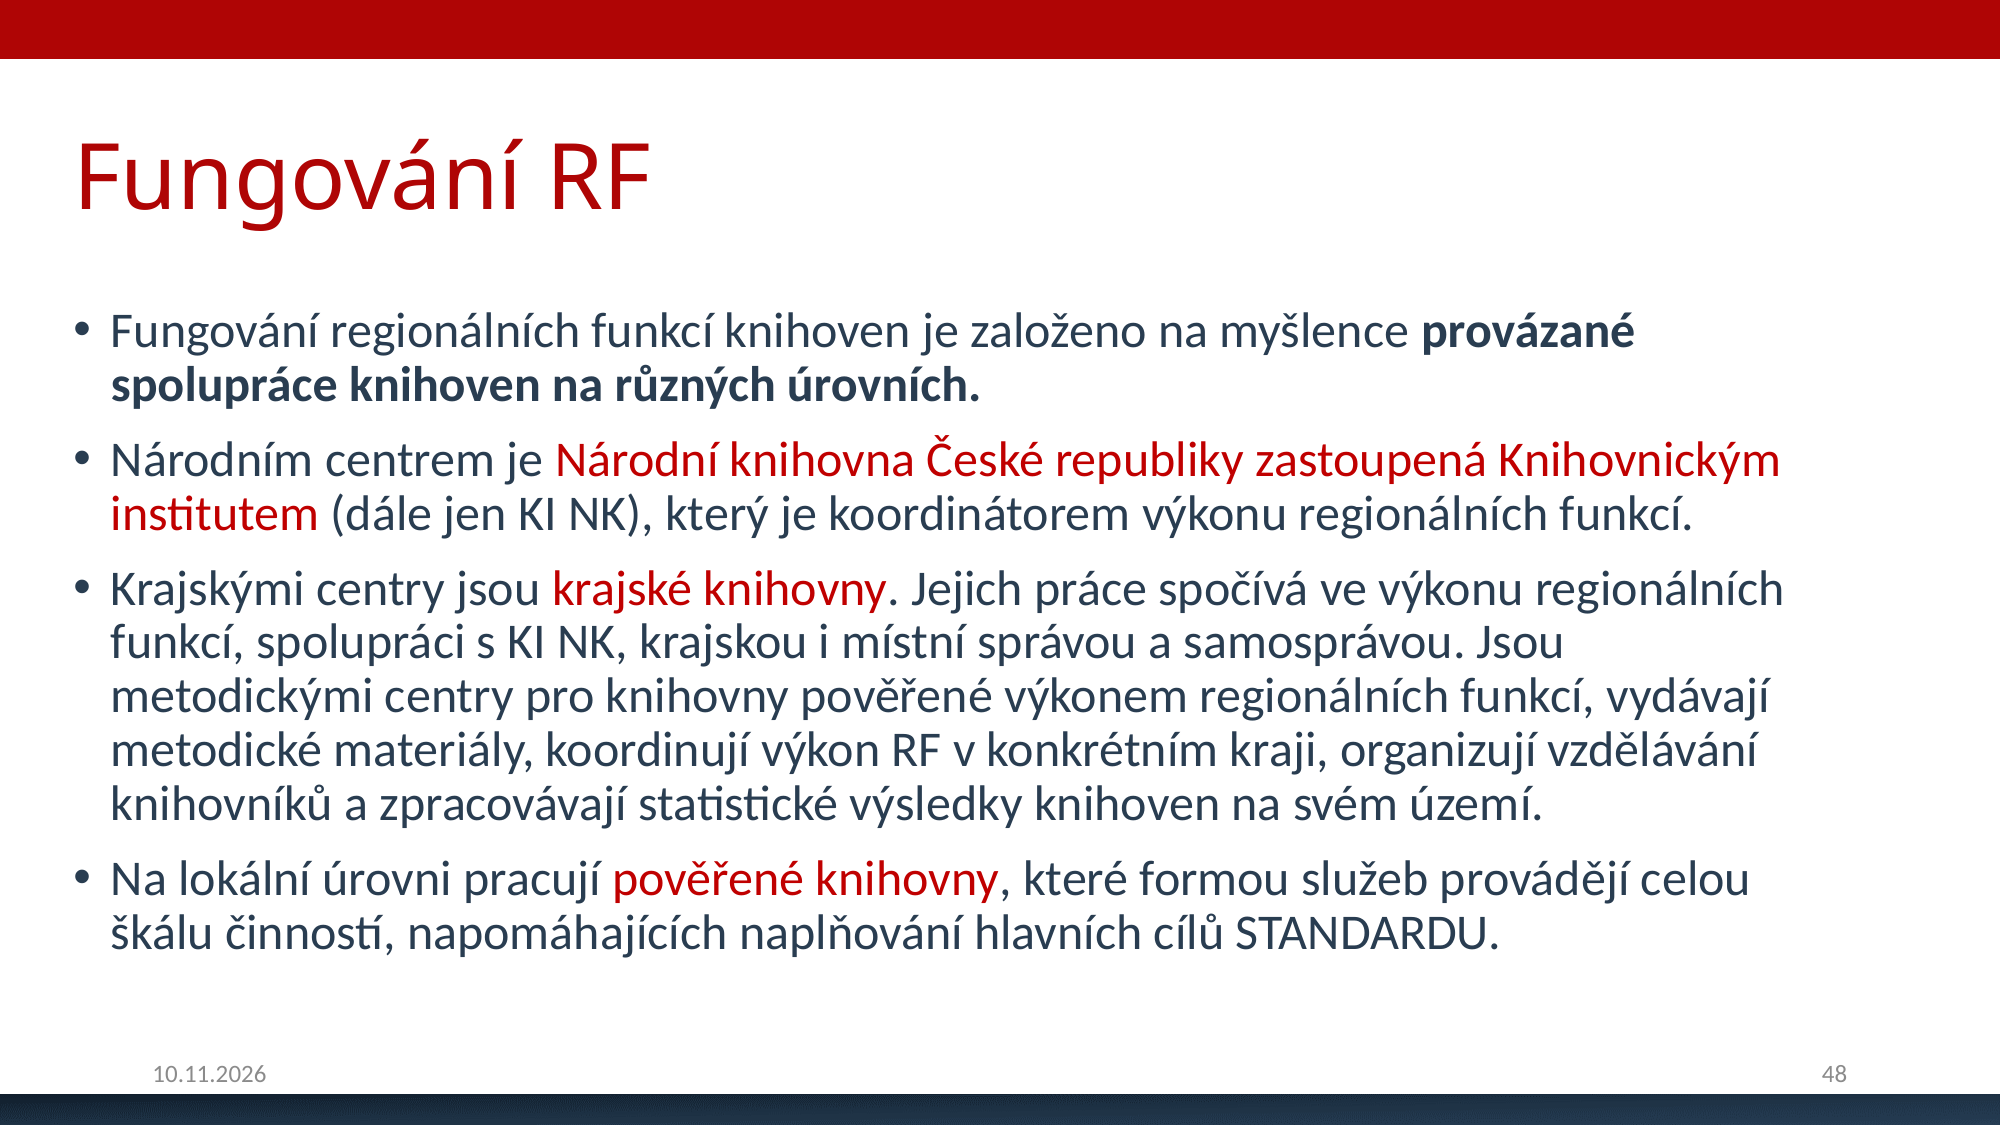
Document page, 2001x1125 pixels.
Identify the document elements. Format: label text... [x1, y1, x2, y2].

picture [0, 0, 2000, 59]
list Fungování regionálních funkcí knihoven je založeno na myšlence provázané spolupráce knihoven na různých úrovních. Národním centrem je Národní knihovna České republiky zastoupená Knihovnickým institutem (dále jen KI NK), který je koordinátorem výkonu regionálních funkcí. Krajskými centry jsou krajské knihovny. Jejich práce spočívá ve výkonu regionálních funkcí, spolupráci s KI NK, krajskou i místní správou a samosprávou. Jsou metodickými centry pro knihovny pověřené výkonem regionálních funkcí, vydávají metodické materiály, koordinují výkon RF v konkrétním kraji, organizují vzdělávání knihovníků a zpracovávají statistické výsledky knihoven na svém území. Na lokální úrovni pracují pověřené knihovny, které formou služeb provádějí celou škálu činností, napomáhajících naplňování hlavních cílů STANDARDU. [58, 296, 1831, 1017]
title Fungování RF [58, 59, 1863, 278]
picture [0, 1094, 2000, 1125]
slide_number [137, 1042, 588, 1094]
slide_number 48 [1412, 1042, 1863, 1094]
